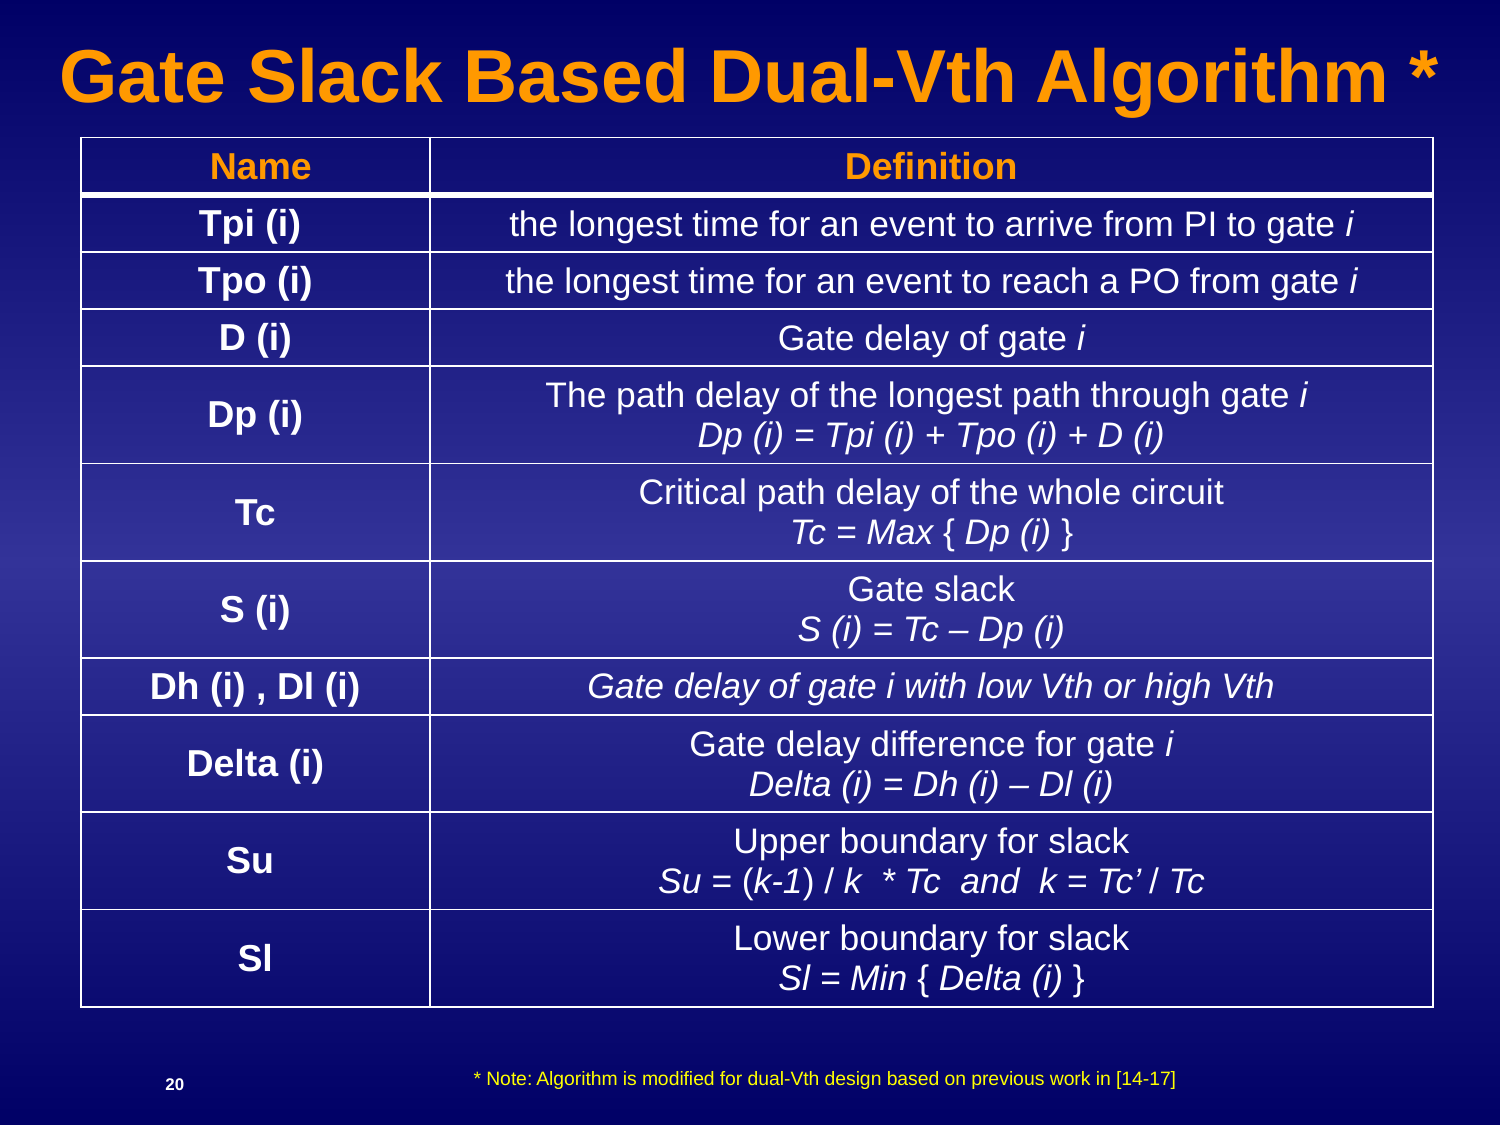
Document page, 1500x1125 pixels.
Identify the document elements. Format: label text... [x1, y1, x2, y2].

table_cell Gate delay difference for gate i Delta (i) = Dh (i) – Dl (i) [431, 716, 1432, 811]
table_cell Critical path delay of the whole circuit Tc = Max { Dp (i) } [431, 464, 1432, 560]
table_cell Tpo (i) [82, 253, 429, 308]
table_cell Tc [82, 464, 429, 560]
table_cell D (i) [82, 310, 429, 365]
table_cell Gate slack S (i) = Tc – Dp (i) [431, 562, 1432, 657]
table_cell The path delay of the longest path through gate i Dp (i) = Tpi (i) + Tpo (i) + D (i) [431, 367, 1432, 463]
table_cell Sl [82, 910, 429, 1006]
table_cell Dh (i) , Dl (i) [82, 659, 429, 714]
table_cell Lower boundary for slack Sl = Min { Delta (i) } [431, 910, 1432, 1006]
table_cell Su [82, 813, 429, 909]
table_header Name [82, 138, 429, 192]
table_cell the longest time for an event to reach a PO from gate i [431, 253, 1432, 308]
table_cell Dp (i) [82, 367, 429, 463]
table_cell Gate delay of gate i [431, 310, 1432, 365]
table_header Definition [431, 138, 1432, 192]
table_cell Gate delay of gate i with low Vth or high Vth [431, 659, 1432, 714]
table_cell the longest time for an event to arrive from PI to gate i [431, 198, 1432, 251]
table_cell Delta (i) [82, 716, 429, 811]
slide_number 20 [0, 1046, 351, 1125]
table_cell S (i) [82, 562, 429, 657]
table_cell Upper boundary for slack Su = (k-1) / k * Tc and k = Tc’ / Tc [431, 813, 1432, 909]
text_box * Note: Algorithm is modified for dual-Vth design based on previous work in [14-17] [196, 1036, 1459, 1097]
table_cell Tpi (i) [82, 198, 429, 251]
title Gate Slack Based Dual-Vth Algorithm * [0, 11, 1500, 134]
